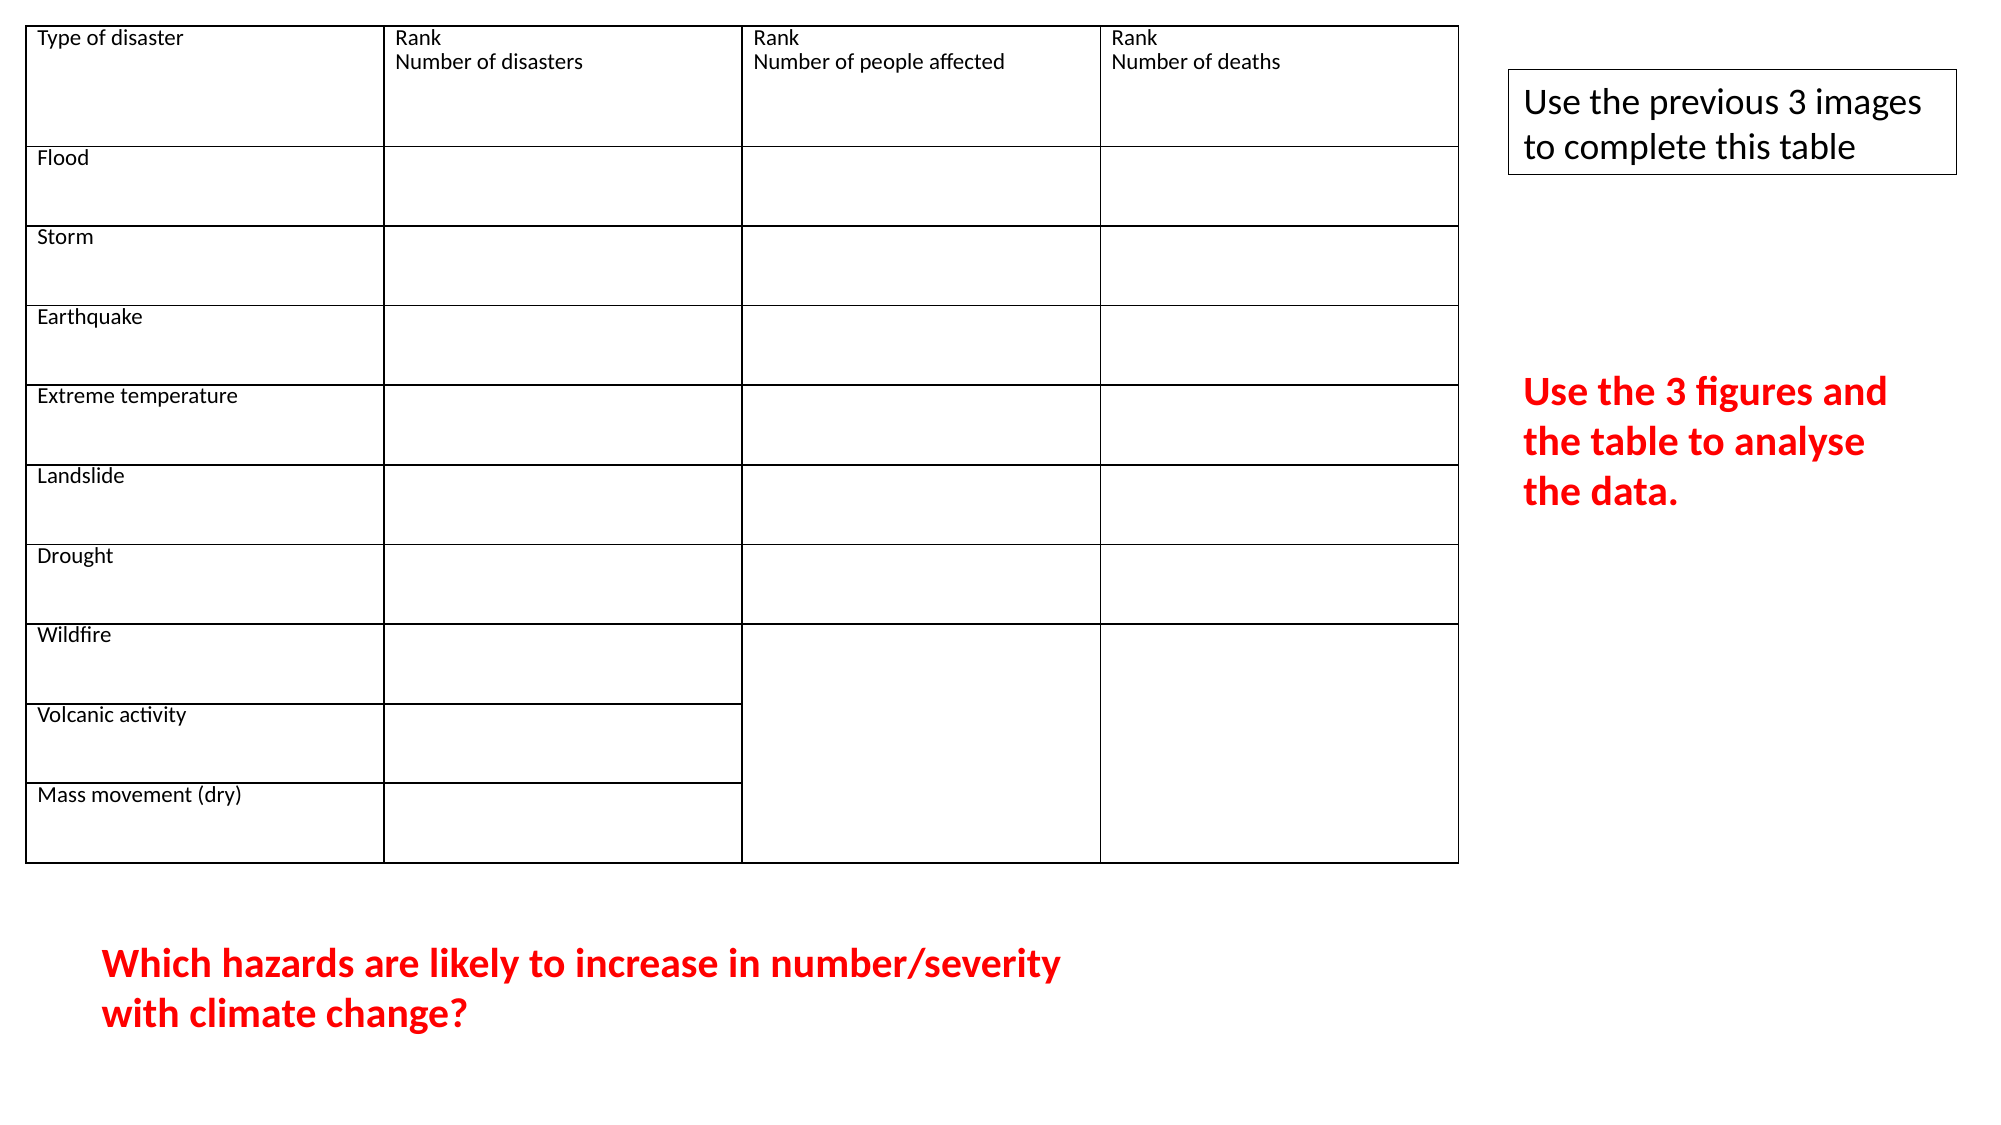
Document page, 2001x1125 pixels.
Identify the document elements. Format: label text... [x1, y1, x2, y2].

table_cell [385, 227, 741, 305]
table_cell [385, 705, 741, 782]
table_cell [385, 784, 741, 862]
table_cell [743, 227, 1100, 305]
text_box Which hazards are likely to increase in number/severity with climate change? [86, 928, 1105, 1088]
table_header Rank Number of deaths [1101, 27, 1458, 146]
table_cell [743, 147, 1100, 225]
table_cell [743, 466, 1100, 544]
table_cell [1101, 545, 1458, 623]
table_cell [385, 545, 741, 623]
table_cell Drought [27, 545, 383, 623]
table_header Rank Number of disasters [385, 27, 741, 146]
table_cell [385, 466, 741, 544]
table_cell Landslide [27, 466, 383, 544]
table_cell [1101, 625, 1458, 862]
table_cell [1101, 386, 1458, 464]
text_box Use the 3 figures and the table to analyse the data. [1508, 356, 1926, 567]
table_cell [1101, 306, 1458, 384]
table_cell Volcanic activity [27, 705, 383, 782]
table_cell Storm [27, 227, 383, 305]
table_cell [743, 545, 1100, 623]
table_cell [1101, 227, 1458, 305]
table_cell [385, 147, 741, 225]
table_cell [743, 625, 1100, 862]
table_cell Mass movement (dry) [27, 784, 383, 862]
table_cell [1101, 466, 1458, 544]
table_cell [385, 386, 741, 464]
table_cell [385, 625, 741, 703]
table_cell [743, 386, 1100, 464]
table_header Type of disaster [27, 27, 383, 146]
table_cell Flood [27, 147, 383, 225]
table_cell Extreme temperature [27, 386, 383, 464]
table_cell [385, 306, 741, 384]
table_header Rank Number of people affected [743, 27, 1100, 146]
table_cell [1101, 147, 1458, 225]
table_cell Wildfire [27, 625, 383, 703]
table_cell Earthquake [27, 306, 383, 384]
table_cell [743, 306, 1100, 384]
text_box Use the previous 3 images to complete this table [1508, 69, 1957, 175]
